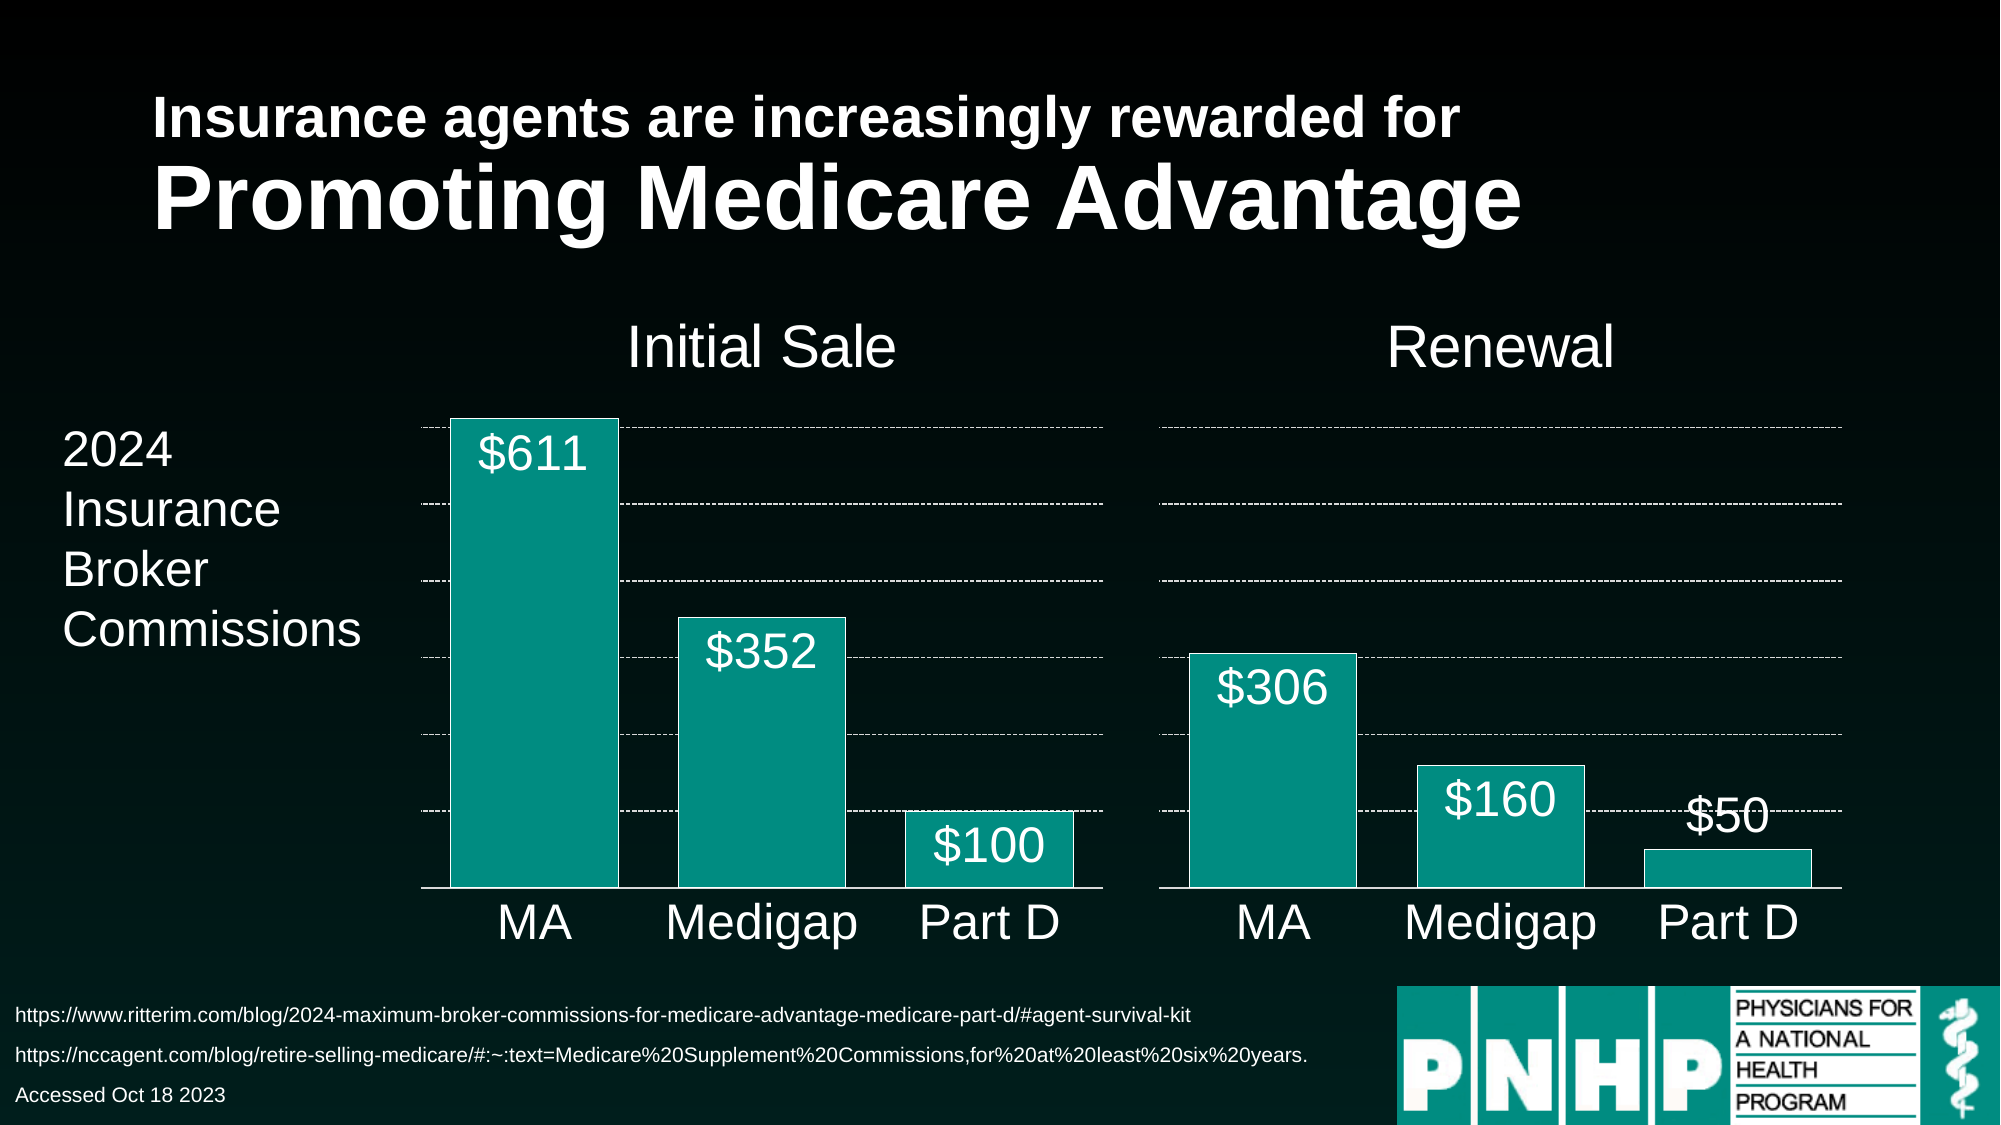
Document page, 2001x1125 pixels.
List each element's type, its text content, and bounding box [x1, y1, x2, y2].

list https://www.ritterim.com/blog/2024-maximum-broker-commissions-for-medicare-advantage-medicare-part-d/#agent-survival-kit https://nccagent.com/blog/retire-selling-medicare/#:~:text=Medicare%20Supplement%20Commissions,for%20at%20least%20six%20years. Accessed Oct 18 2023 [0, 986, 1350, 1125]
chart [1145, 274, 1857, 964]
title Insurance agents are increasingly rewarded for Promoting Medicare Advantage [137, 59, 1863, 278]
chart [406, 274, 1118, 964]
picture [1397, 986, 2000, 1125]
text_box 2024 Insurance Broker Commissions [47, 409, 406, 665]
